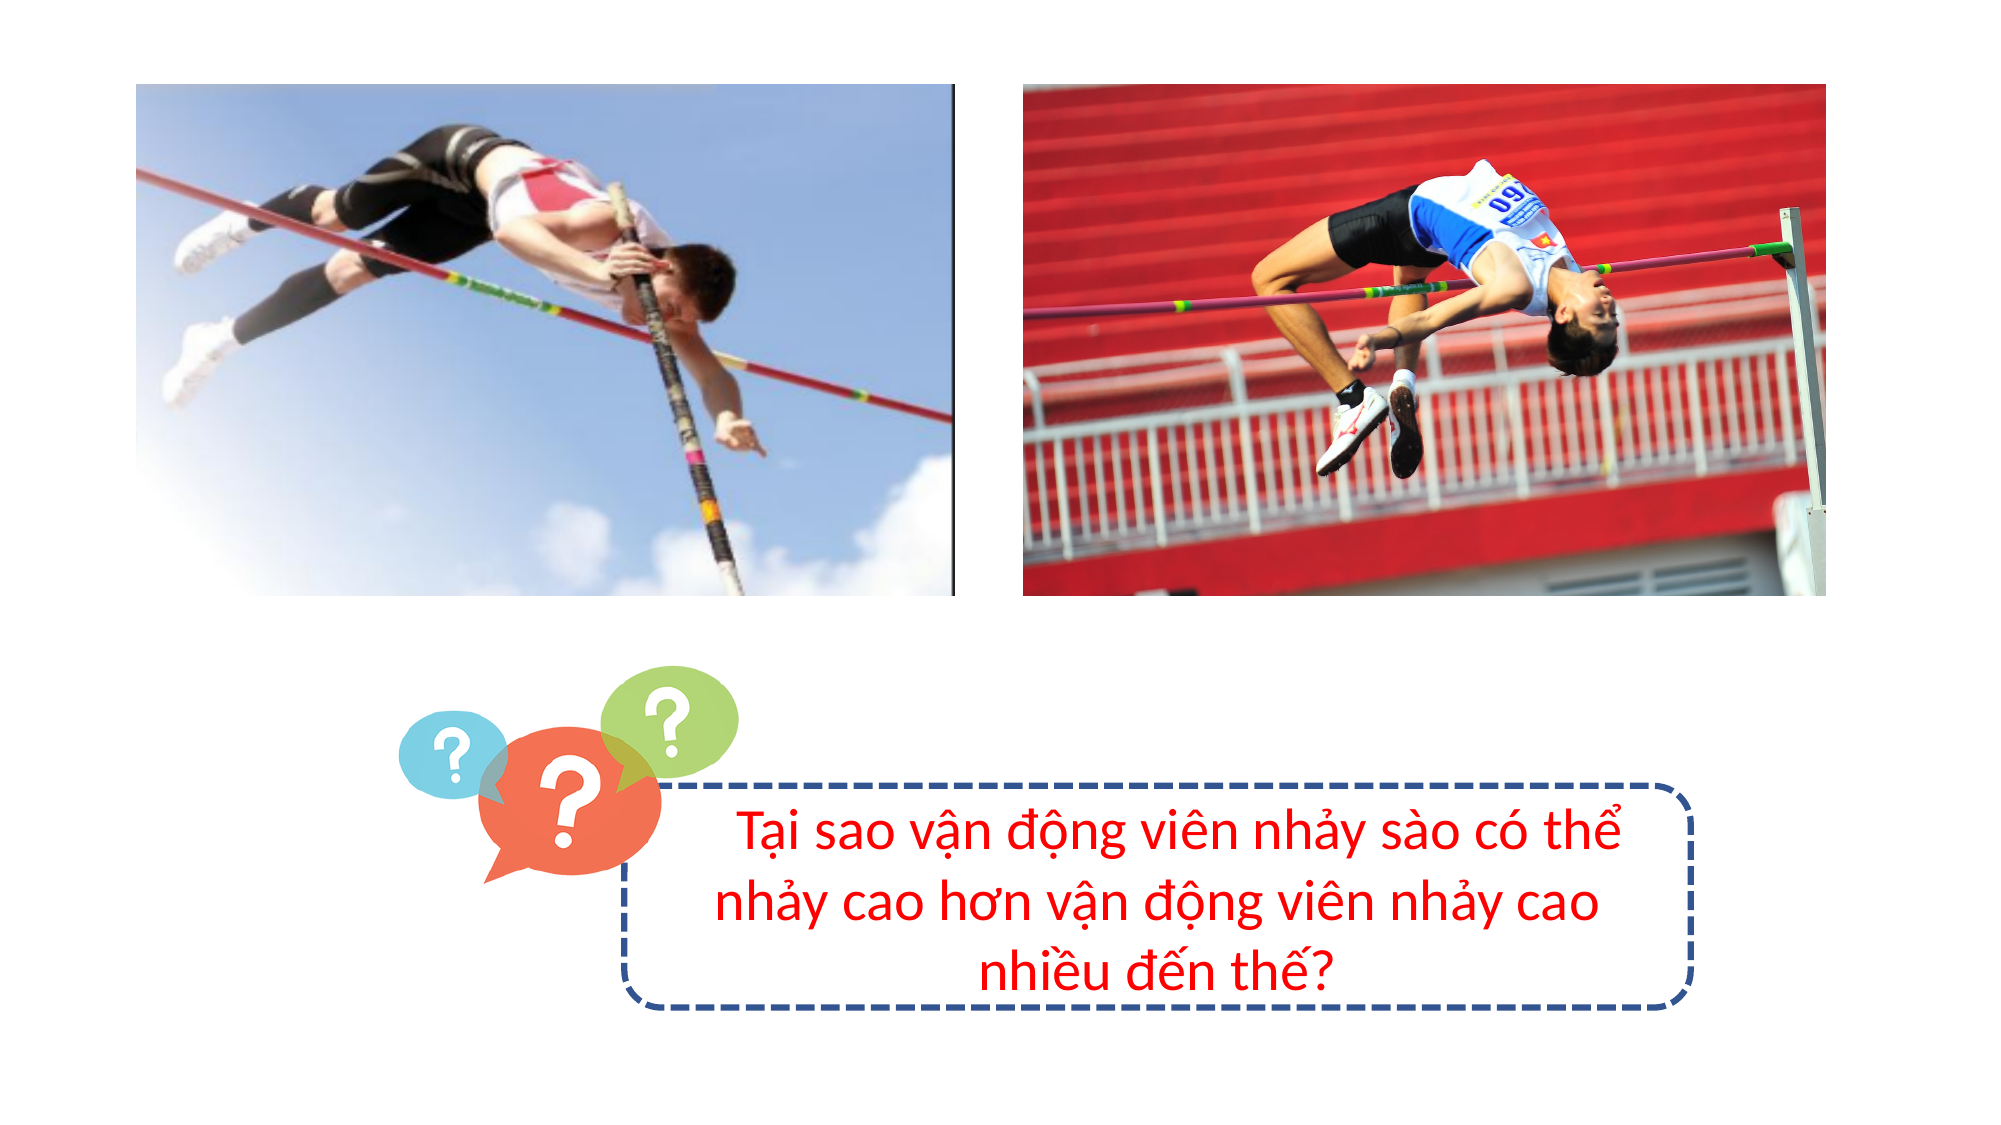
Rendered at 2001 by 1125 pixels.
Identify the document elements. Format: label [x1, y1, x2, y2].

text_box [385, 658, 1691, 1008]
picture [1023, 84, 1826, 596]
picture [136, 84, 955, 596]
